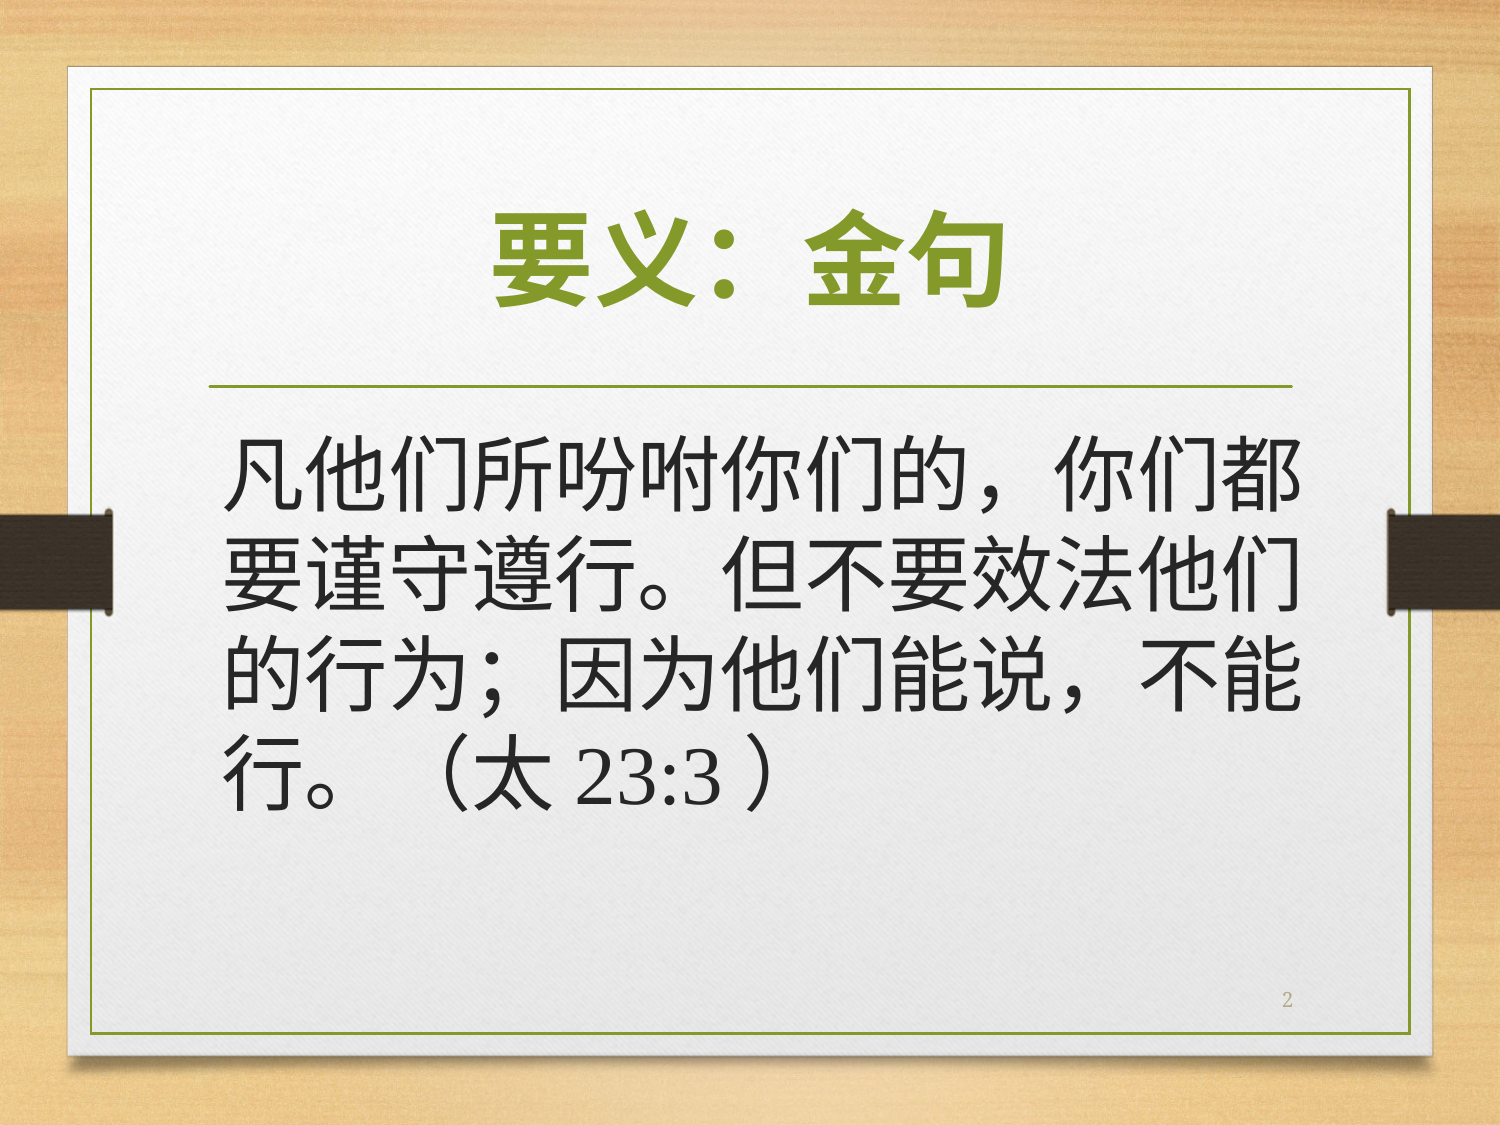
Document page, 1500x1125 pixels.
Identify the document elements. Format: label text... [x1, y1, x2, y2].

title 要义：金句 [193, 150, 1309, 365]
list 凡他们所吩咐你们的，你们都要谨守遵行。但不要效法他们的行为；因为他们能说，不能行。（太23:3） [206, 414, 1322, 980]
slide_number 2 [1243, 977, 1309, 1024]
picture [0, 0, 1500, 1125]
